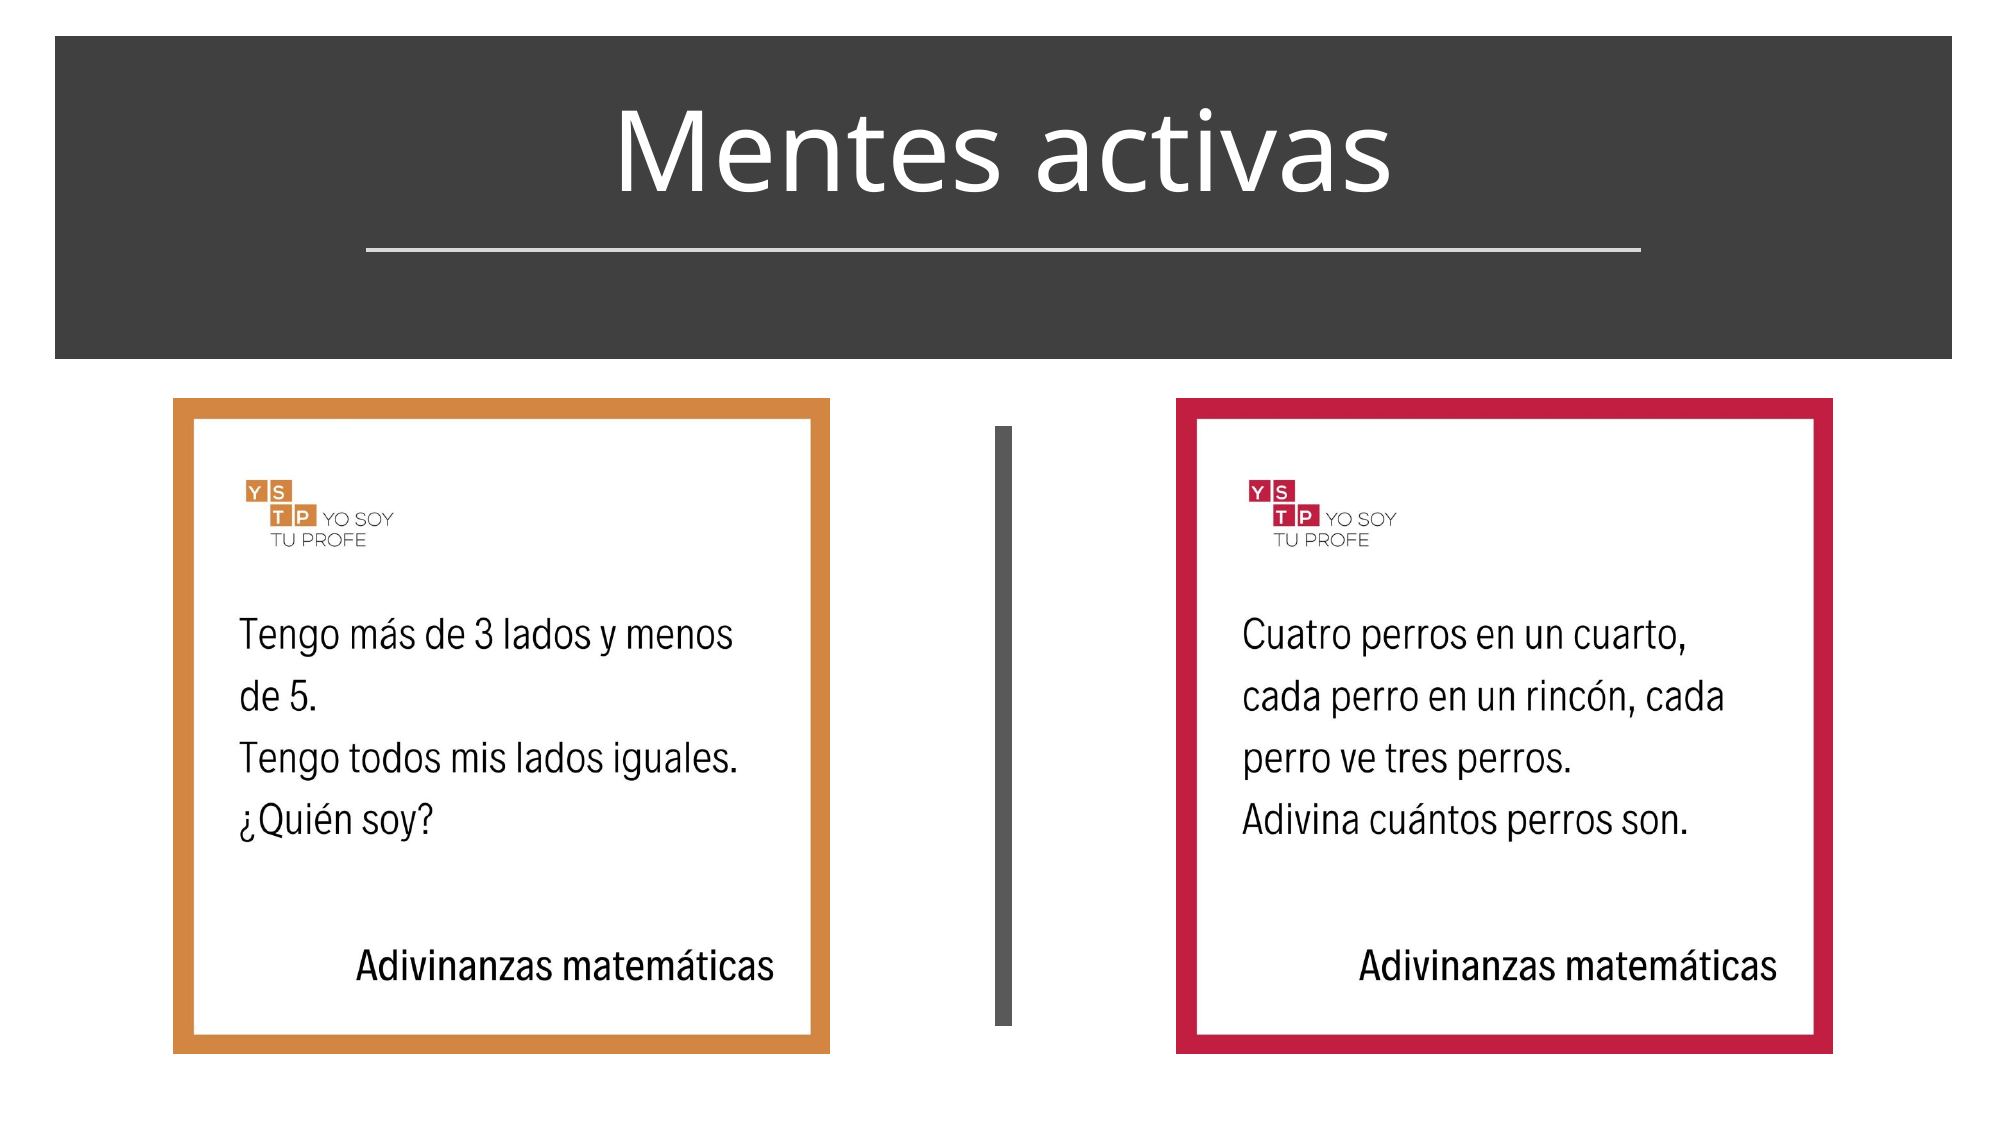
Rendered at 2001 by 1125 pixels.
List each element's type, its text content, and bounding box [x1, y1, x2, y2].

picture [1176, 398, 1833, 1054]
title Mentes activas [89, 71, 1917, 224]
text_box [64, 45, 1942, 350]
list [173, 398, 830, 1054]
